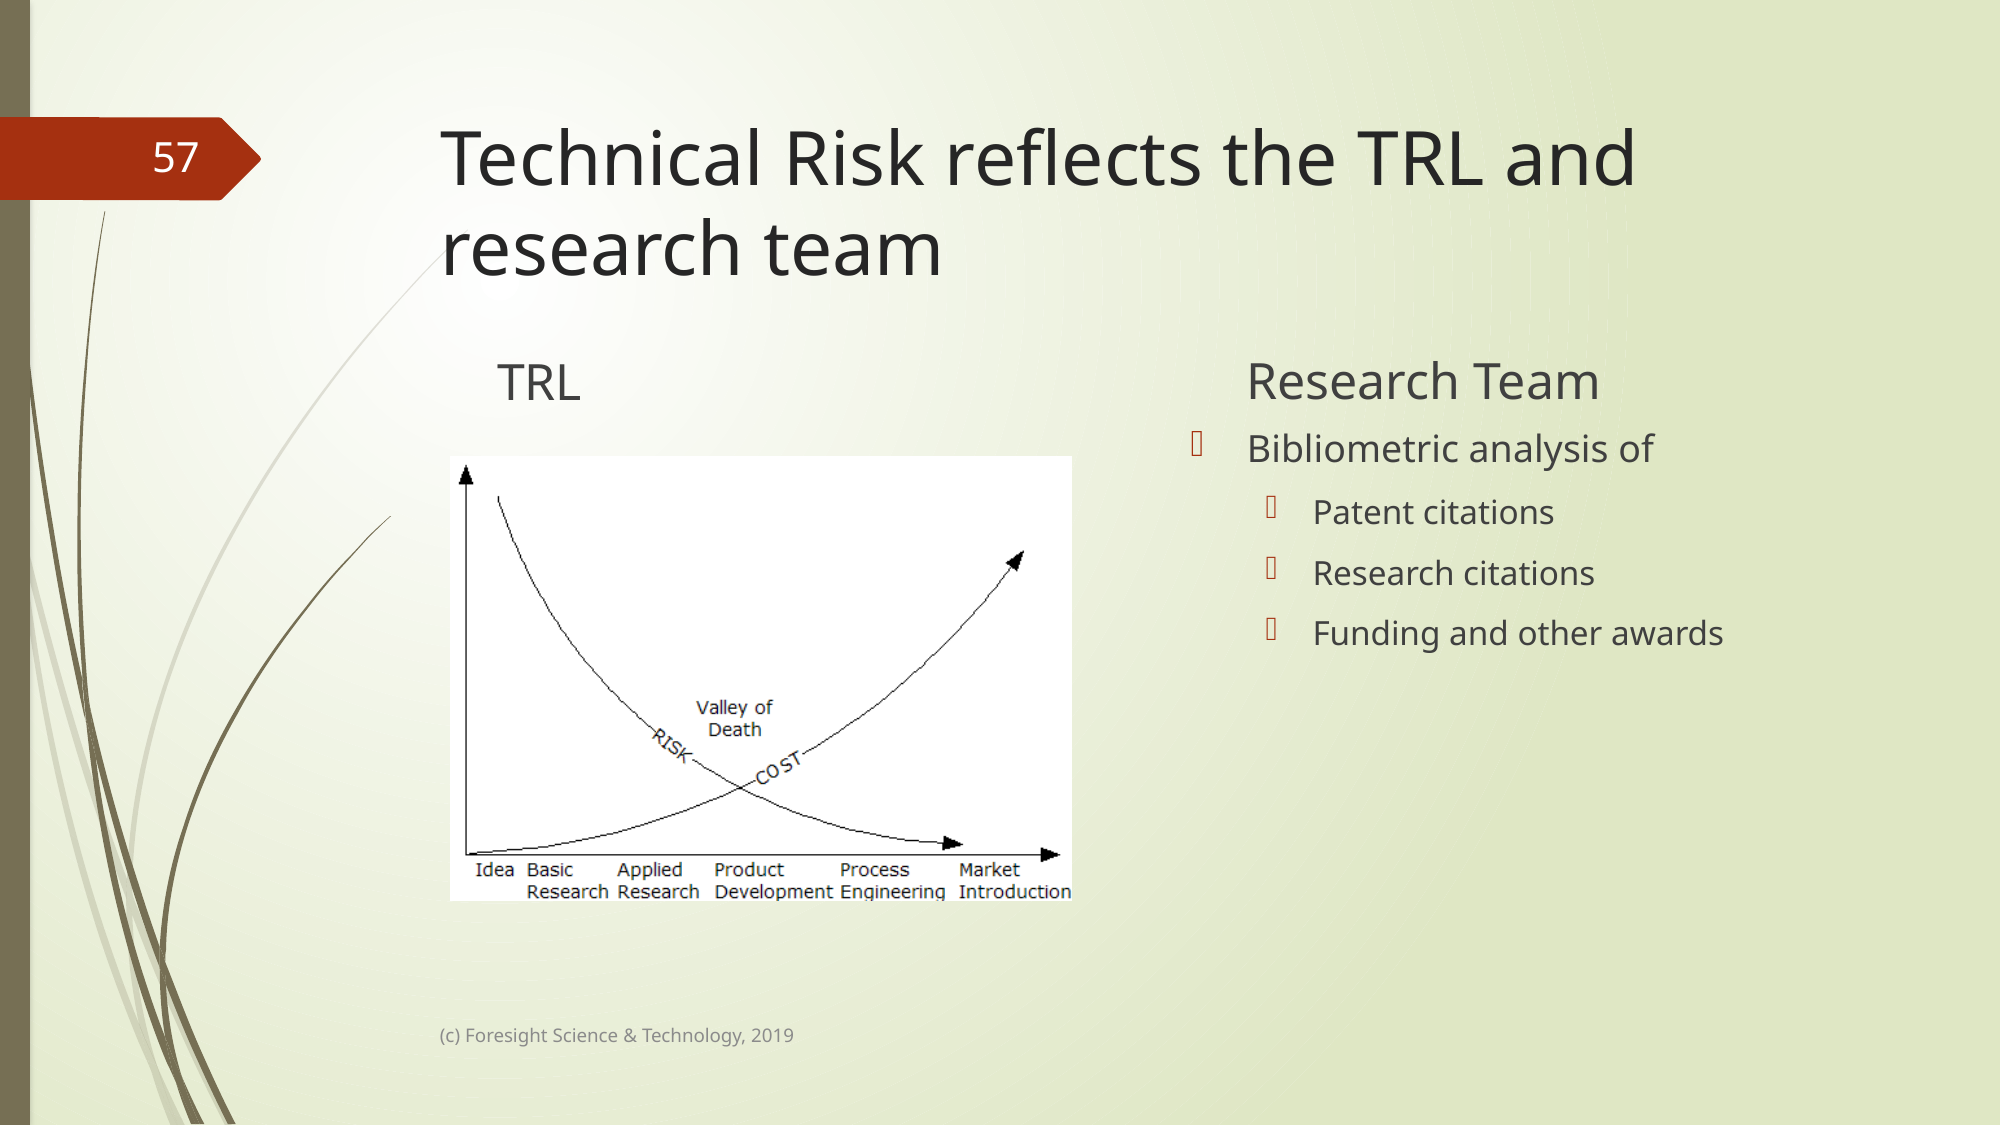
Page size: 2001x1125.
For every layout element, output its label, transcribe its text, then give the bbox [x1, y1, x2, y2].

list TRL [482, 323, 1138, 419]
footer (c) Foresight Science & Technology, 2019 [424, 1006, 1675, 1067]
slide_number 57 [87, 129, 216, 190]
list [449, 456, 1072, 902]
list Research Team [1231, 323, 1888, 417]
list Bibliometric analysis of Patent citations Research citations Funding and other awards [1175, 417, 1888, 968]
title Technical Risk reflects the TRL and research team [425, 102, 1888, 313]
